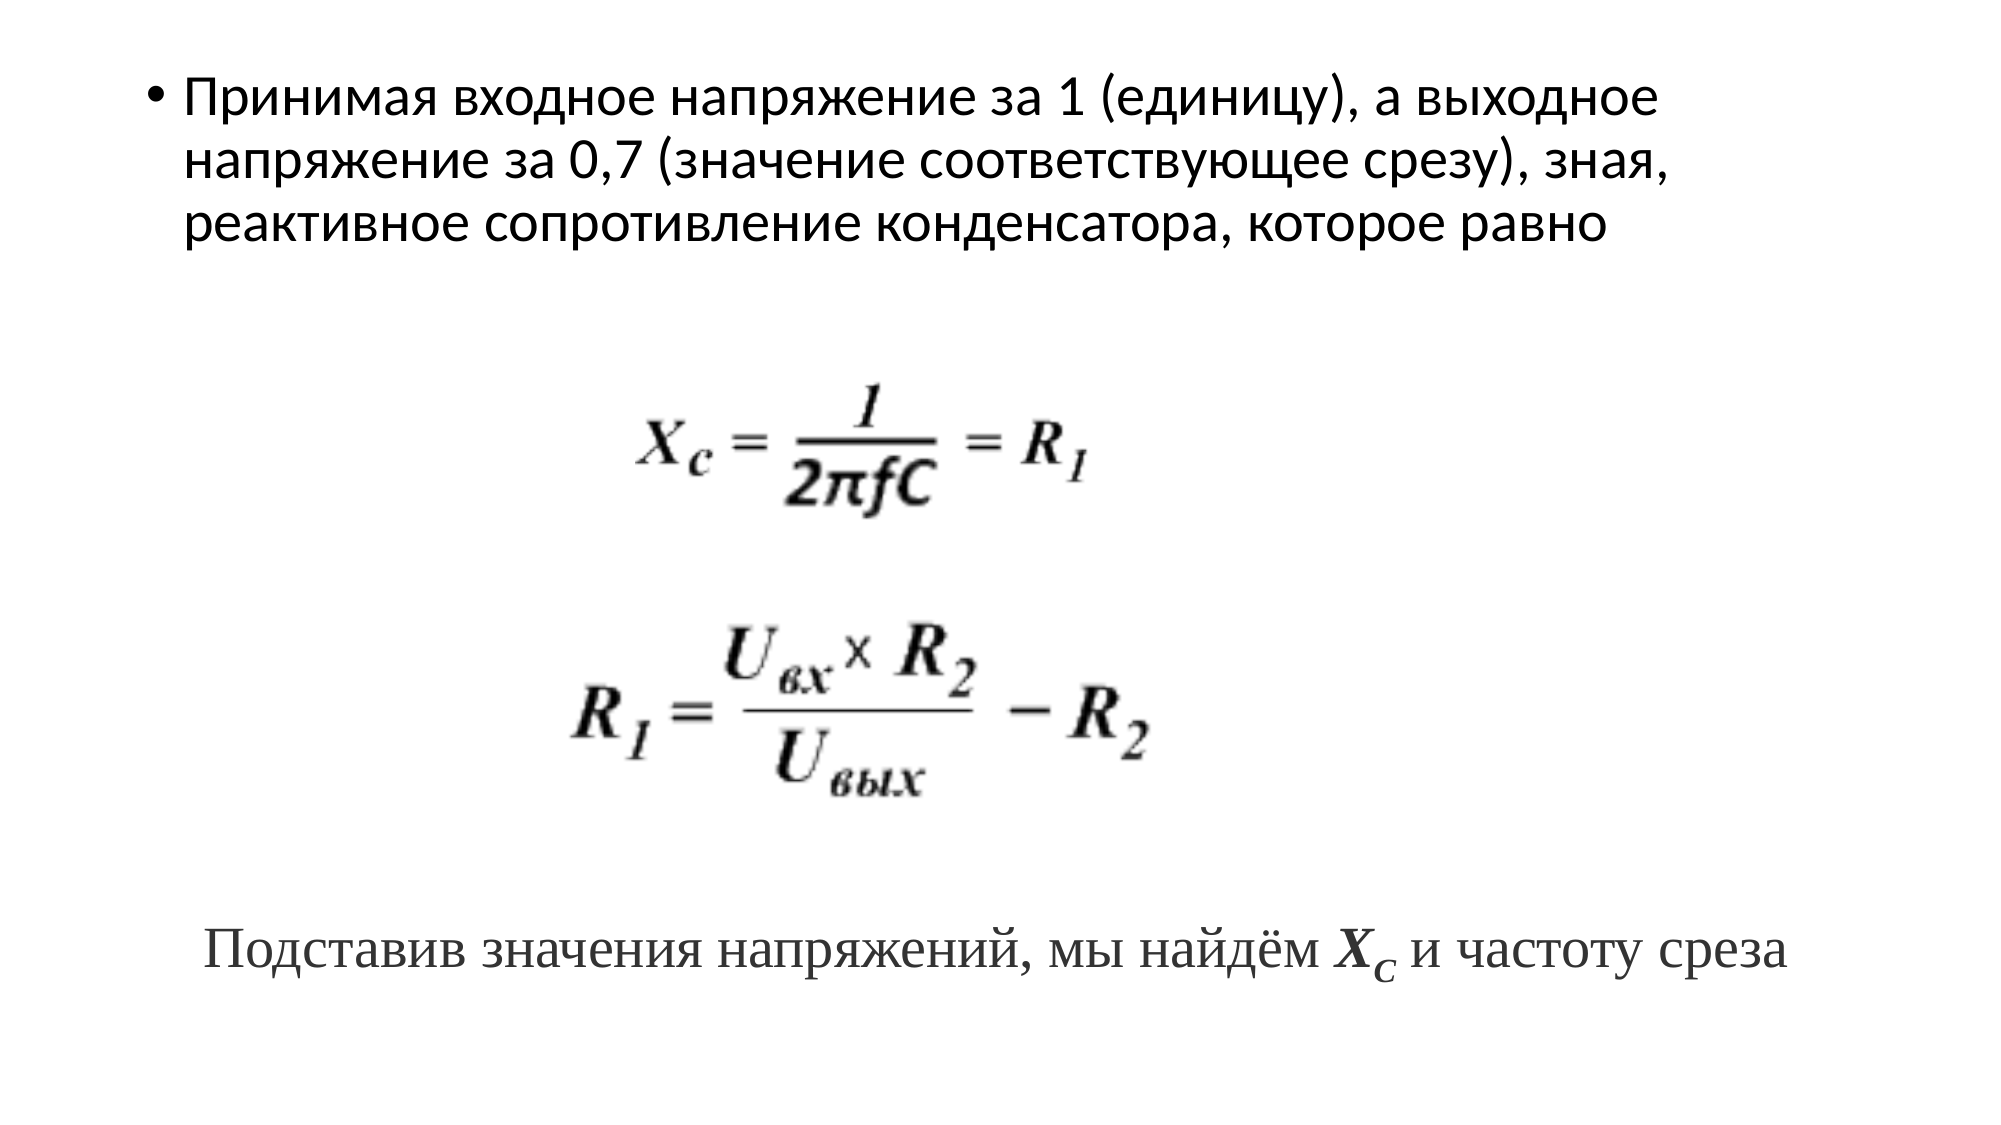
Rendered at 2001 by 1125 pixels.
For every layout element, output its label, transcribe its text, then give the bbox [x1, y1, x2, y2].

list Принимая входное напряжение за 1 (единицу), а выходное напряжение за 0,7 (значение соответствующее срезу), зная, реактивное сопротивление конденсатора, которое равно [130, 57, 1856, 292]
picture [560, 611, 1166, 813]
picture [635, 380, 1091, 523]
text_box Подставив значения напряжений, мы найдём ХC и частоту среза [188, 902, 1874, 997]
